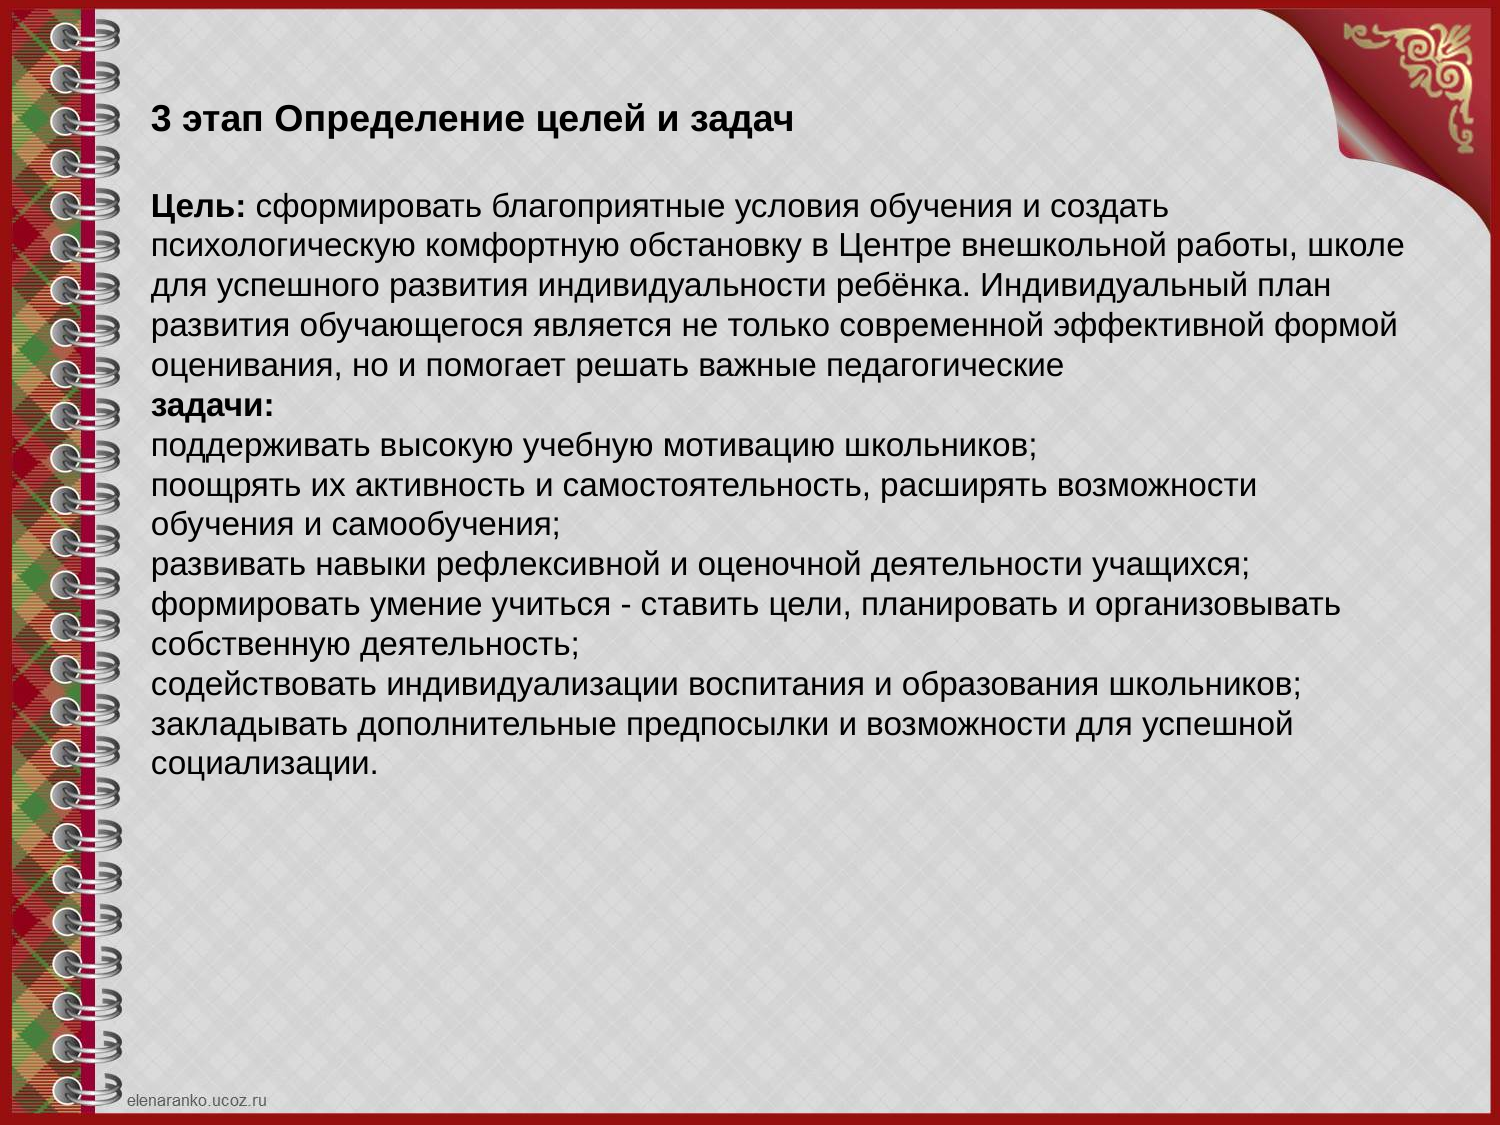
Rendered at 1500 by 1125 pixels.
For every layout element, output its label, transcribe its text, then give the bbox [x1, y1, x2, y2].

title 3 этап Определение целей и задач Цель: сформировать благоприятные условия обучения и создать психологическую комфортную обстановку в Центре внешкольной работы, школе для успешного развития индивидуальности ребёнка. Индивидуальный план развития обучающегося является не только современной эффективной формой оценивания, но и помогает решать важные педагогические задачи: поддерживать высокую учебную мотивацию школьников; поощрять их активность и самостоятельность, расширять возможности обучения и самообучения; развивать навыки рефлексивной и оценочной деятельности учащихся; формировать умение учиться - ставить цели, планировать и организовывать собственную деятельность; содействовать индивидуализации воспитания и образования школьников; закладывать дополнительные предпосылки и возможности для успешной социализации. [135, 45, 1425, 941]
picture [0, 0, 1500, 1125]
